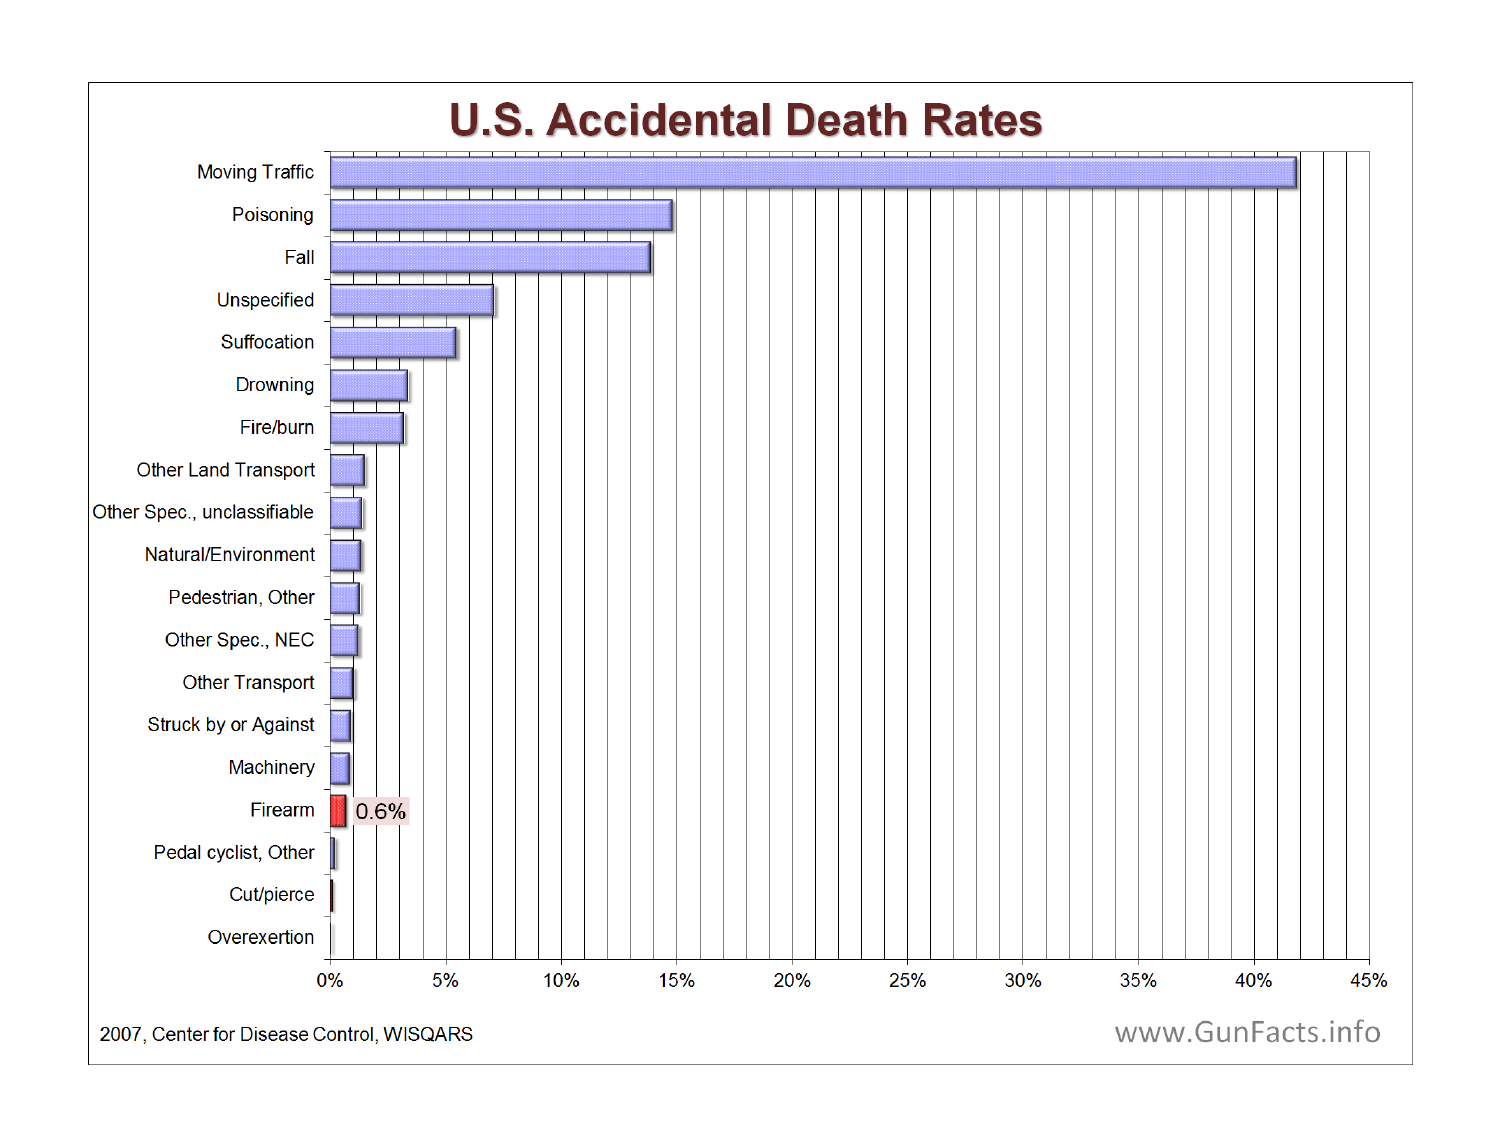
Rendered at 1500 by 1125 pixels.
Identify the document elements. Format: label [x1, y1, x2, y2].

picture [87, 81, 1413, 1065]
